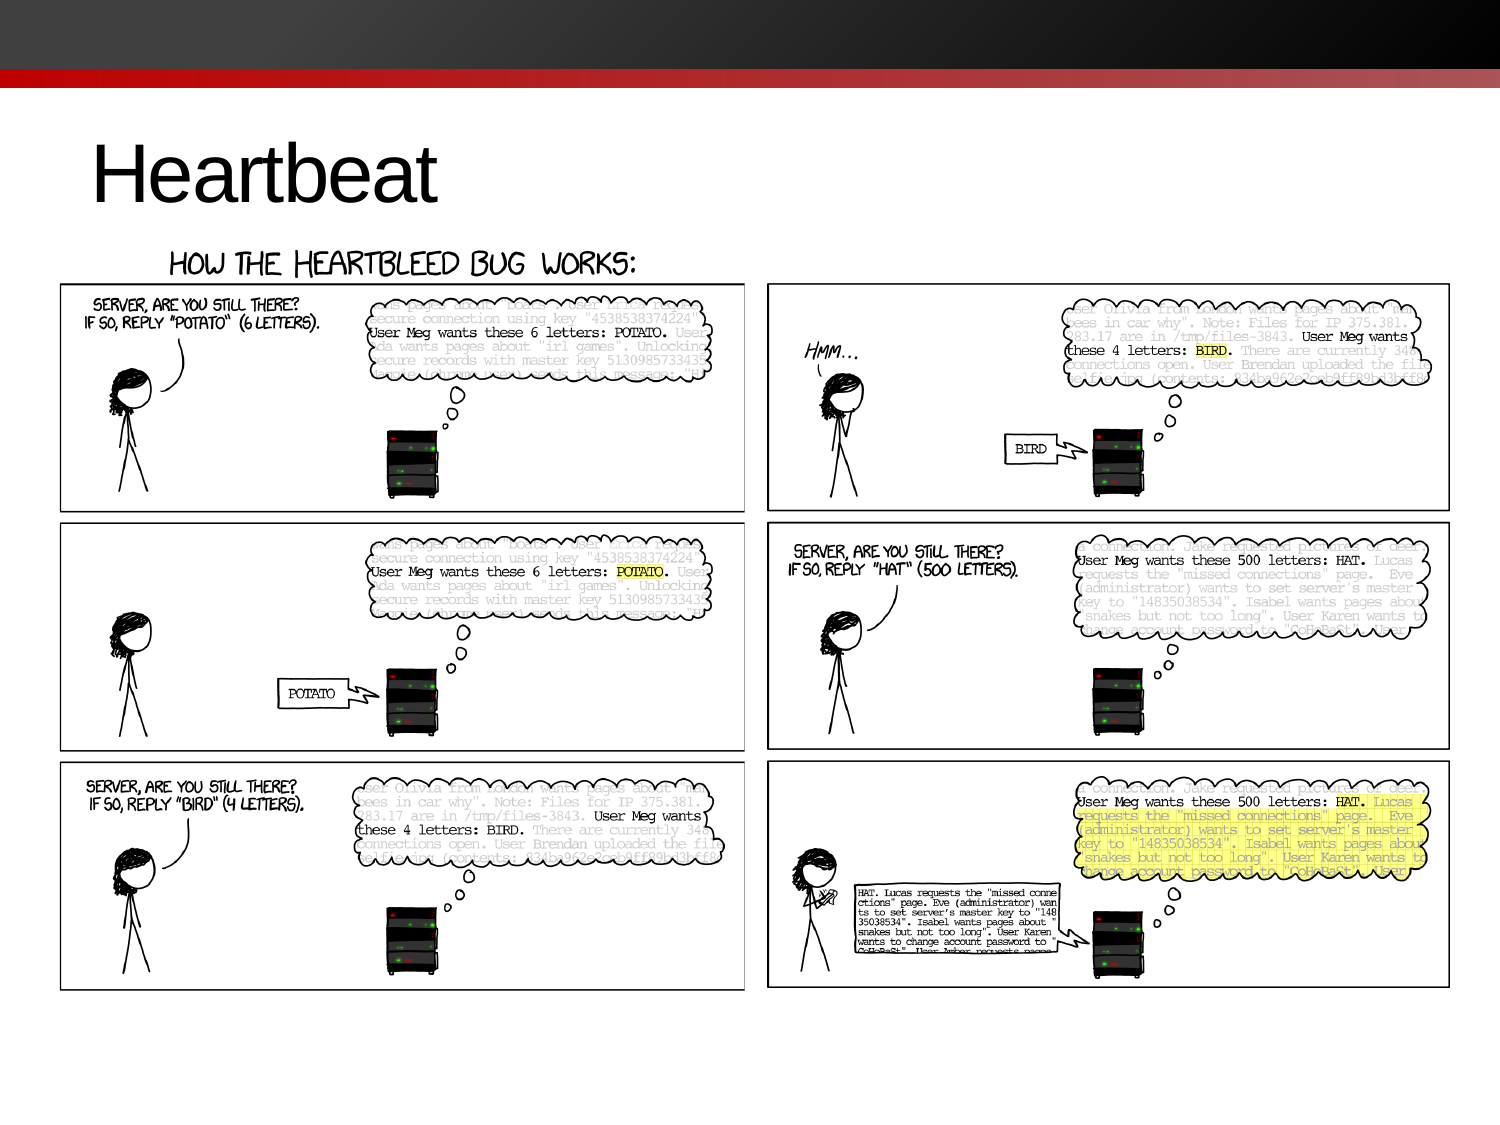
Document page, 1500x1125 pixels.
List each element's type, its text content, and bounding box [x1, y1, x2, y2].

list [59, 246, 745, 1001]
picture [766, 281, 1451, 988]
title Heartbeat [75, 87, 1425, 250]
